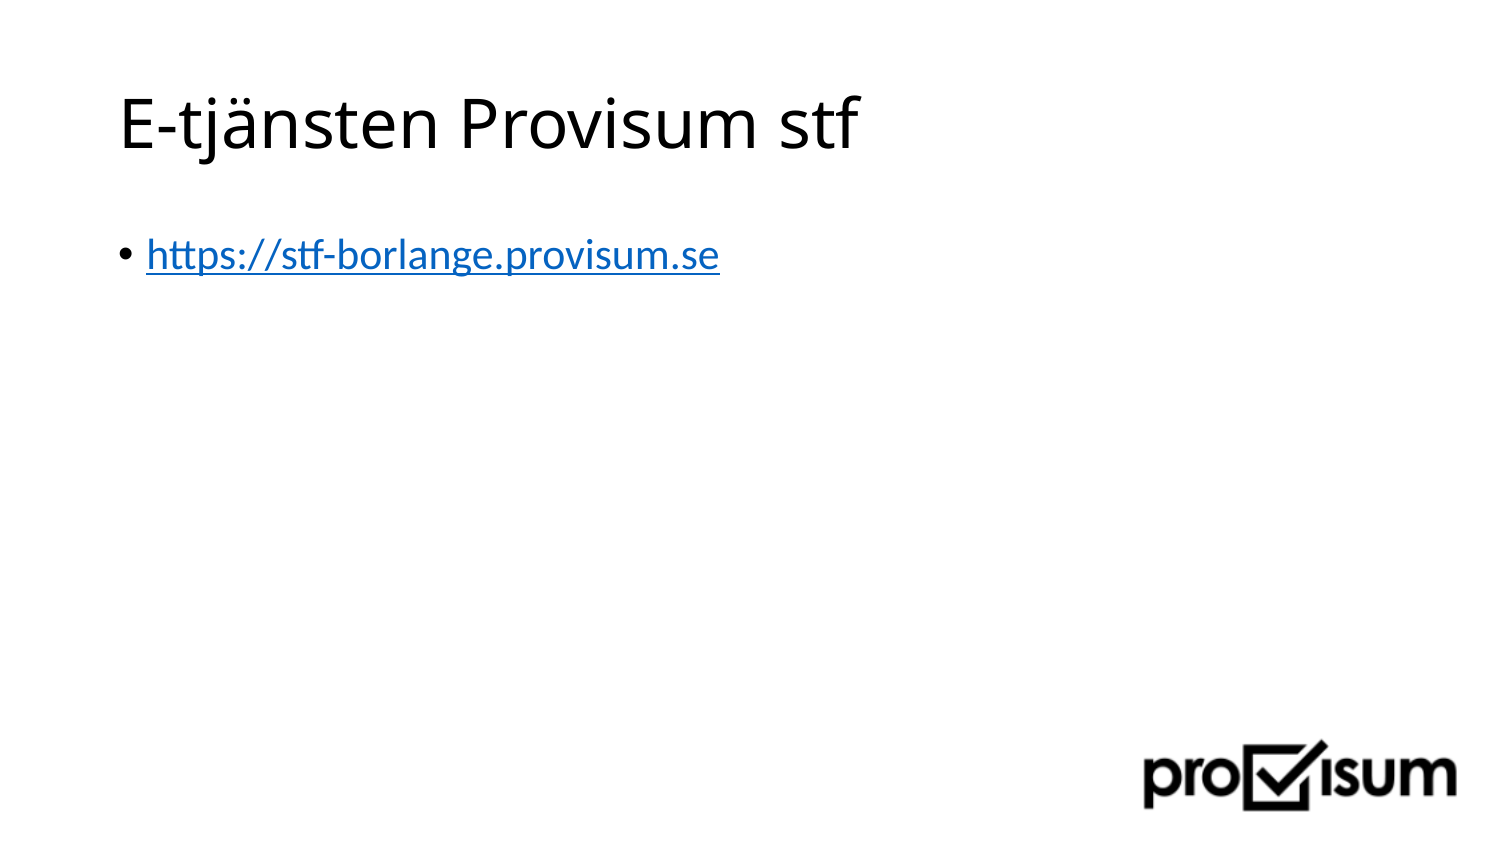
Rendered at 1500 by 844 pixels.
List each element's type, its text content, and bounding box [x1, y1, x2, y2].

picture [1116, 724, 1477, 829]
list https://stf-borlange.provisum.se [103, 224, 1397, 760]
title E-tjänsten Provisum stf [103, 44, 1397, 208]
